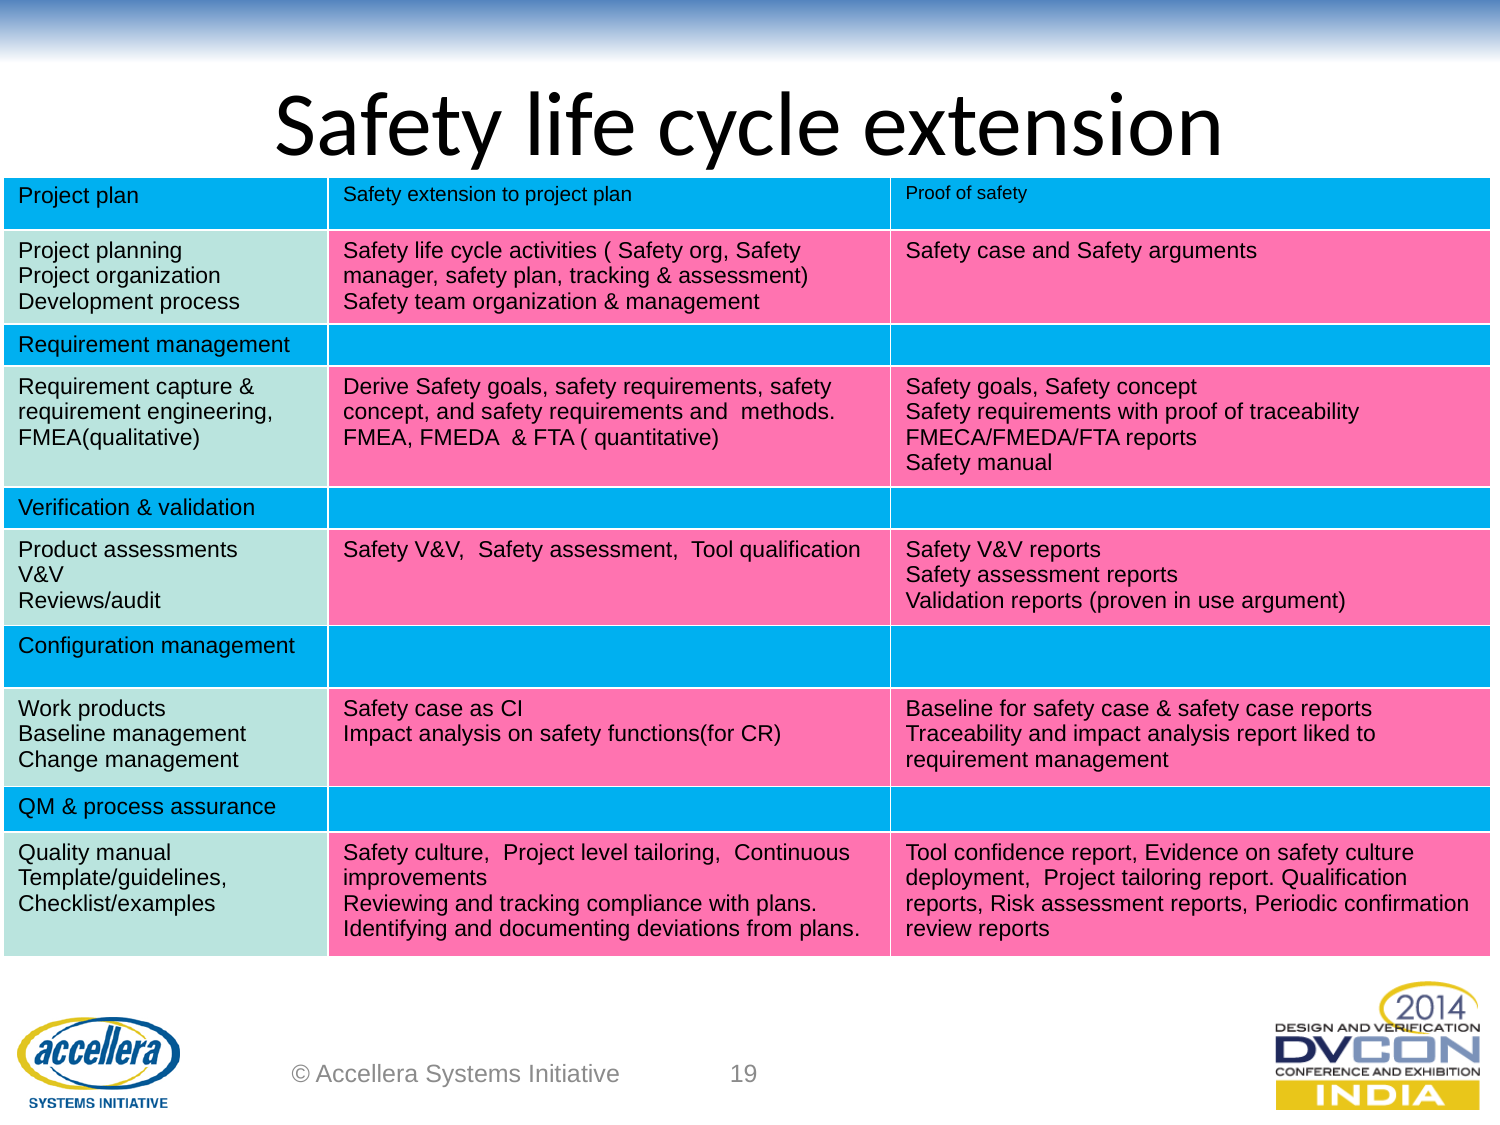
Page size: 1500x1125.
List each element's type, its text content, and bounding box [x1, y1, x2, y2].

table_cell Safety culture, Project level tailoring, Continuous improvements Reviewing and tracking compliance with plans. Identifying and documenting deviations from plans. [329, 833, 890, 956]
table_cell Work products Baseline management Change management [4, 689, 327, 786]
table_cell [891, 626, 1490, 687]
table_cell Safety case as CI Impact analysis on safety functions(for CR) [329, 689, 890, 786]
table_cell Tool confidence report, Evidence on safety culture deployment, Project tailoring report. Qualification reports, Risk assessment reports, Periodic confirmation review reports [891, 833, 1490, 956]
table_cell Requirement management [4, 325, 327, 365]
table_cell Safety case and Safety arguments [891, 231, 1490, 323]
slide_number 19 [600, 1042, 888, 1103]
table_cell Derive Safety goals, safety requirements, safety concept, and safety requirements and methods. FMEA, FMEDA & FTA ( quantitative) [329, 367, 890, 486]
table_cell [329, 488, 890, 528]
table_cell QM & process assurance [4, 787, 327, 831]
table_cell Verification & validation [4, 488, 327, 528]
table_cell Safety life cycle activities ( Safety org, Safety manager, safety plan, tracking & assessment) Safety team organization & management [329, 231, 890, 323]
title Safety life cycle extension [75, 24, 1425, 172]
table_cell [891, 787, 1490, 831]
table_cell [891, 325, 1490, 365]
table_cell [329, 787, 890, 831]
table_cell Safety V&V reports Safety assessment reports Validation reports (proven in use argument) [891, 530, 1490, 625]
table_cell Baseline for safety case & safety case reports Traceability and impact analysis report liked to requirement management [891, 689, 1490, 786]
table_cell Project planning Project organization Development process [4, 231, 327, 323]
table_cell [329, 626, 890, 687]
table_cell Requirement capture & requirement engineering, FMEA(qualitative) [4, 367, 327, 486]
table_cell Configuration management [4, 626, 327, 687]
table_cell [891, 488, 1490, 528]
table_cell Product assessments V&V Reviews/audit [4, 530, 327, 625]
table_cell [329, 325, 890, 365]
picture [1275, 979, 1480, 1110]
table_cell Safety V&V, Safety assessment, Tool qualification [329, 530, 890, 625]
footer © Accellera Systems Initiative [275, 1042, 600, 1103]
table_cell Safety goals, Safety concept Safety requirements with proof of traceability FMECA/FMEDA/FTA reports Safety manual [891, 367, 1490, 486]
table_header Safety extension to project plan [329, 178, 890, 229]
table_header Proof of safety [891, 178, 1490, 229]
table_header Project plan [4, 178, 327, 229]
picture [17, 1017, 180, 1108]
table_cell Quality manual Template/guidelines, Checklist/examples [4, 833, 327, 956]
